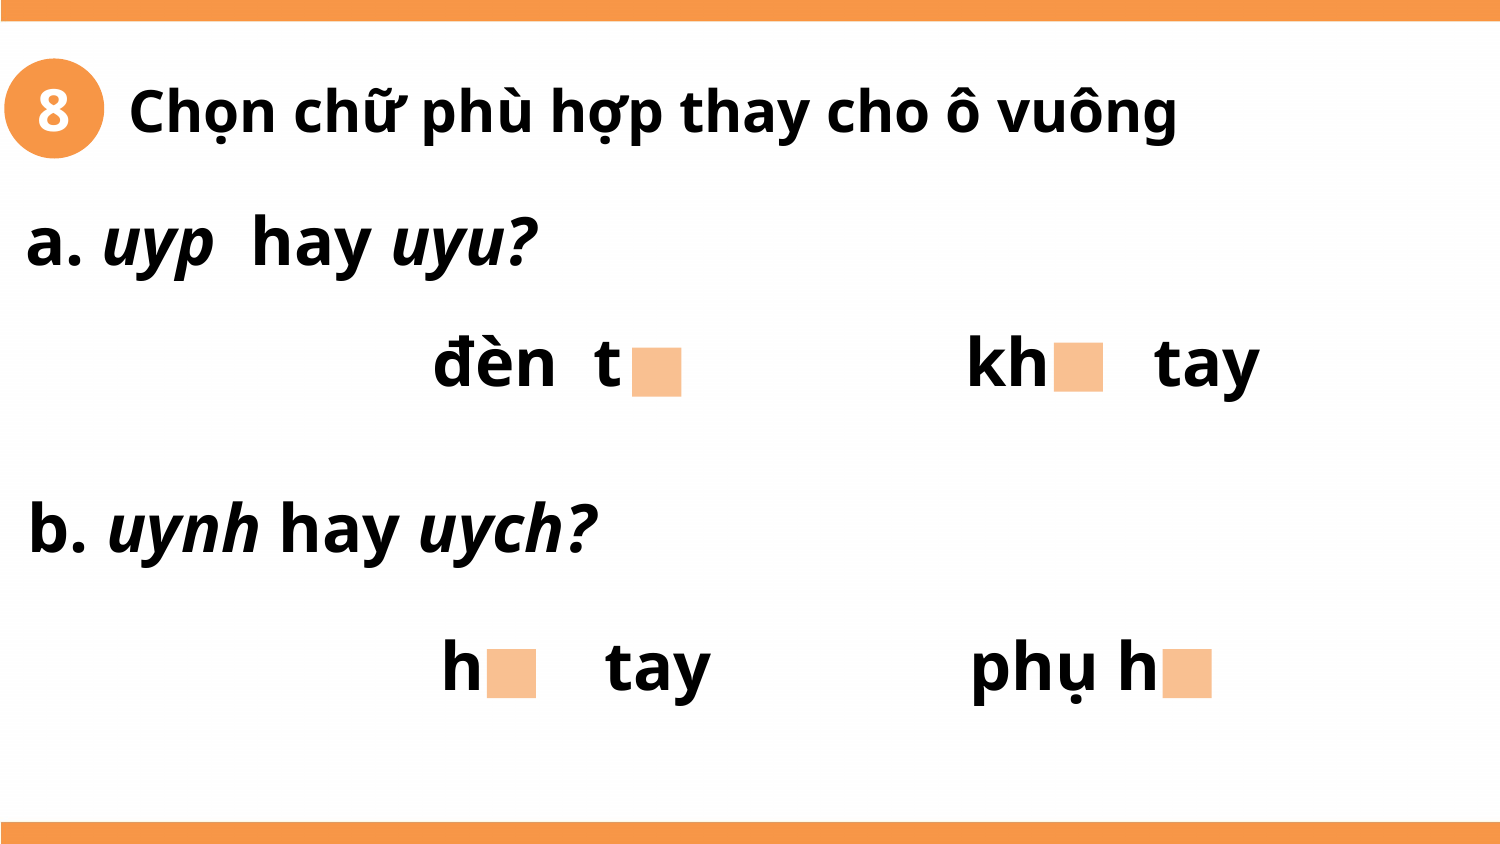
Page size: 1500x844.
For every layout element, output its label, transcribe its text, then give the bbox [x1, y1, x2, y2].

text_box [485, 647, 538, 700]
text_box h tay [424, 615, 796, 711]
text_box phụ h [954, 615, 1325, 711]
text_box b. uynh hay uych? [12, 478, 823, 574]
text_box kh tay [950, 312, 1425, 408]
text_box [630, 346, 683, 399]
text_box Chọn chữ phù hợp thay cho ô vuông [113, 66, 1225, 152]
picture [0, 0, 1500, 844]
text_box [1160, 647, 1214, 700]
text_box đèn t [417, 312, 789, 408]
text_box a. uyp hay uyu? [10, 191, 688, 287]
text_box 8 [2, 56, 107, 161]
text_box [1052, 340, 1105, 394]
